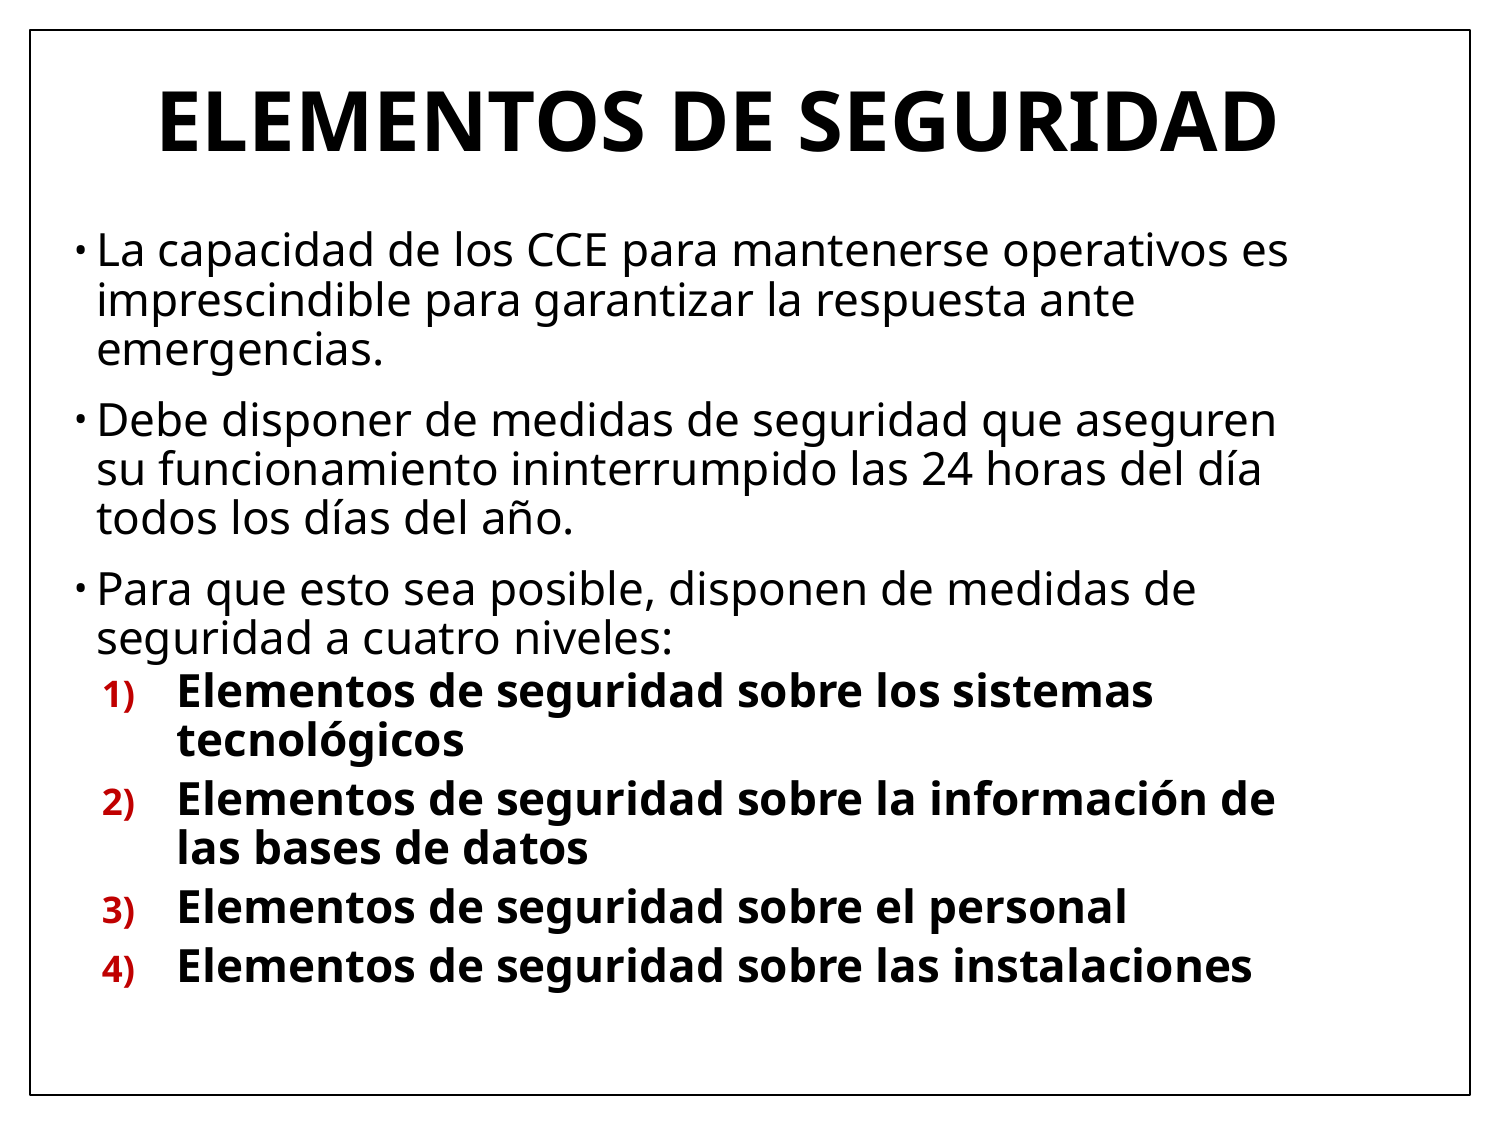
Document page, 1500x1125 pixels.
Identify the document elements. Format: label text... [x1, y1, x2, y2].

title ELEMENTOS DE SEGURIDAD [140, 53, 1356, 197]
list La capacidad de los CCE para mantenerse operativos es imprescindible para garantizar la respuesta ante emergencias. Debe disponer de medidas de seguridad que aseguren su funcionamiento ininterrumpido las 24 horas del día todos los días del año. Para que esto sea posible, disponen de medidas de seguridad a cuatro niveles: Elementos de seguridad sobre los sistemas tecnológicos Elementos de seguridad sobre la información de las bases de datos Elementos de seguridad sobre el personal Elementos de seguridad sobre las instalaciones [53, 219, 1356, 1000]
